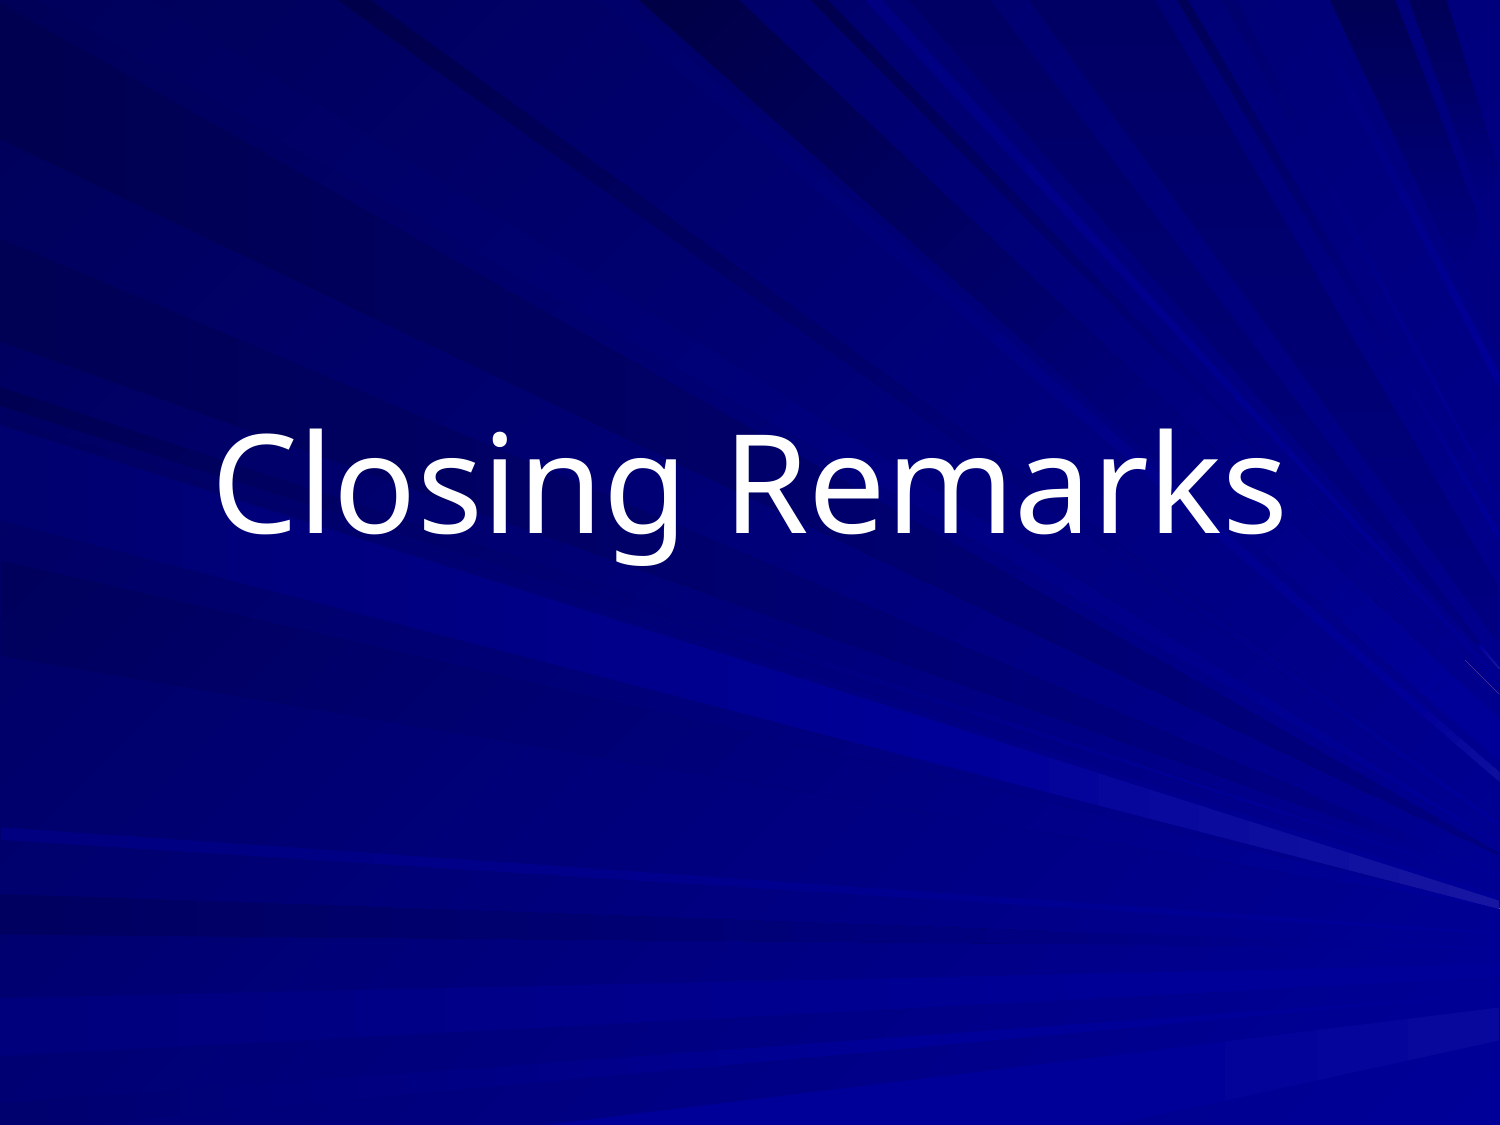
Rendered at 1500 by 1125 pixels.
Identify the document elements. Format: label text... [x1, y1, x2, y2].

text_box Closing Remarks [143, 388, 1357, 568]
